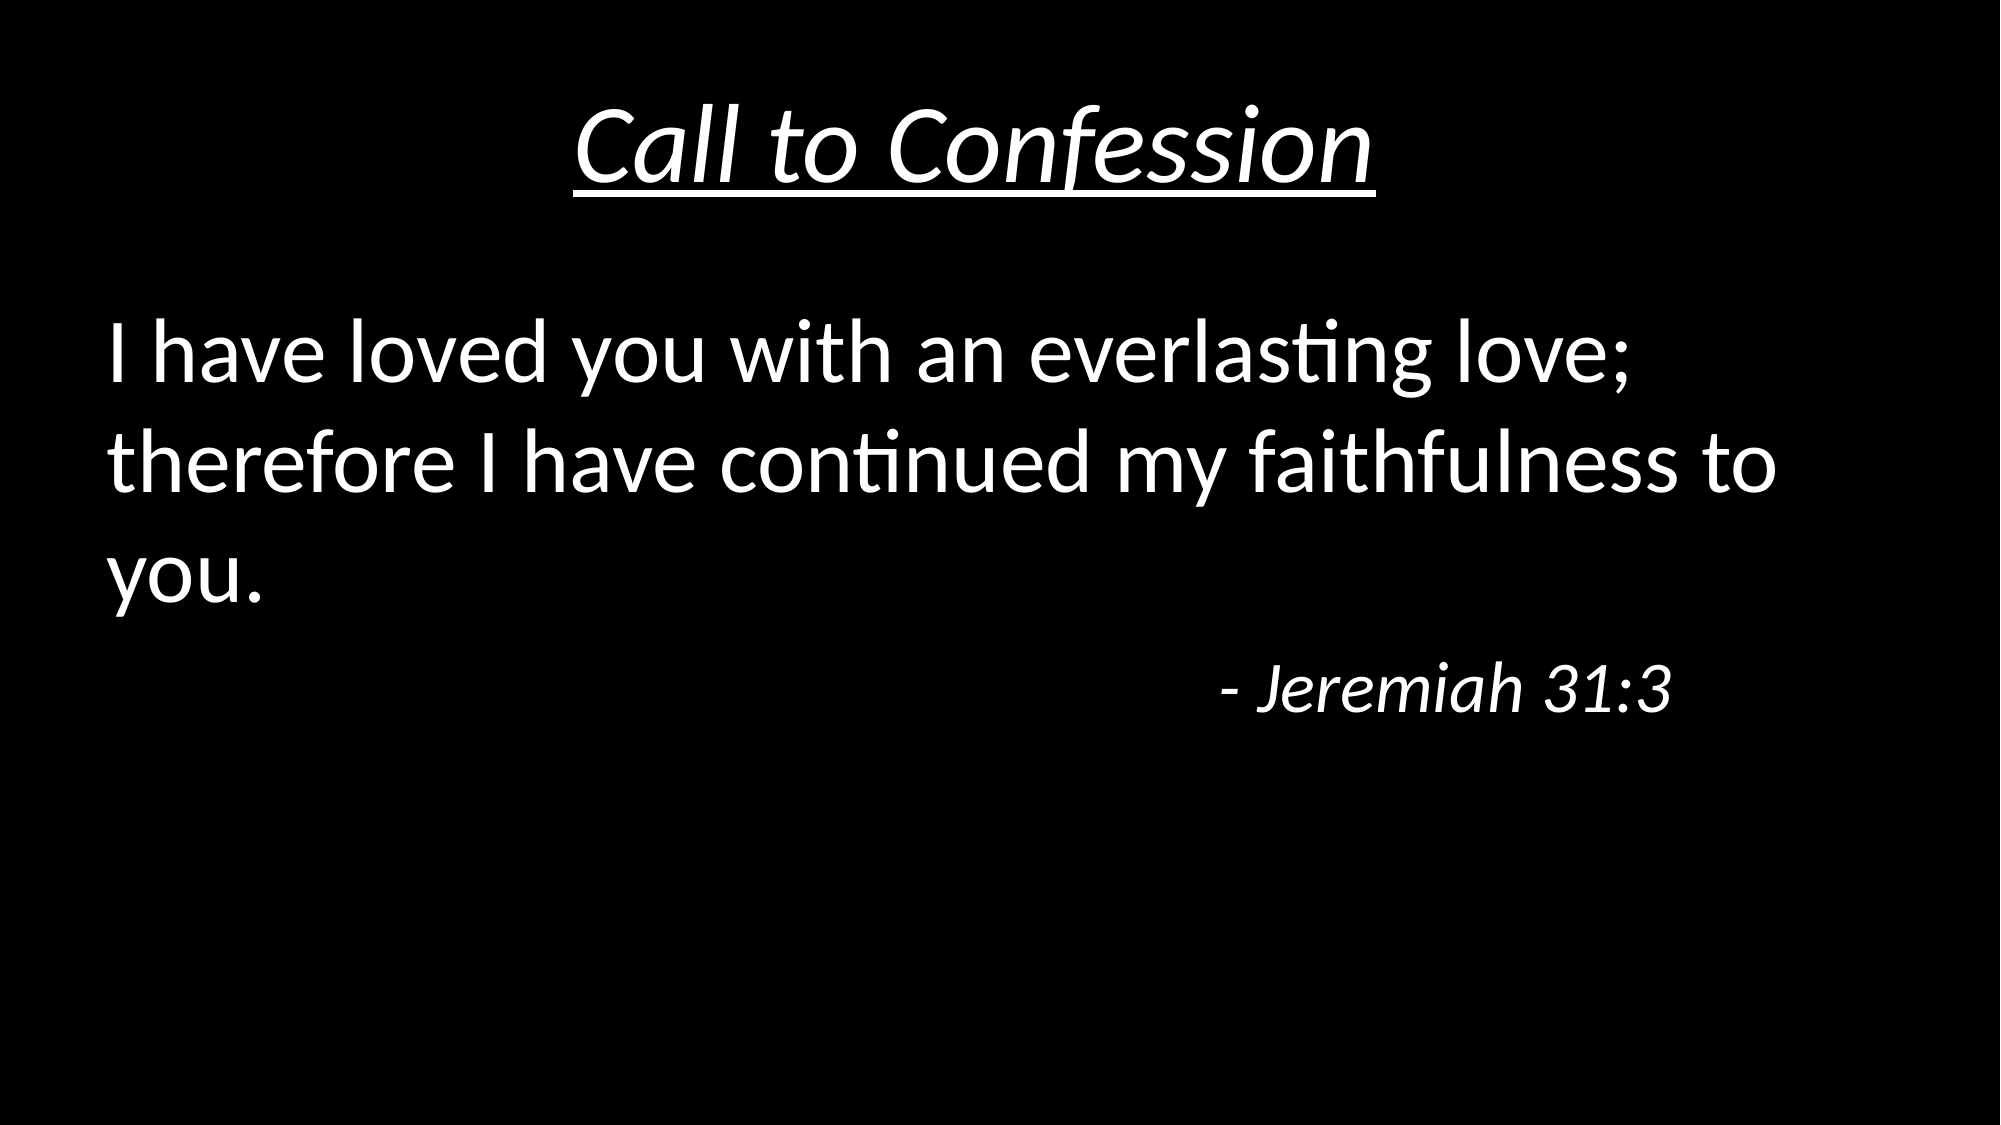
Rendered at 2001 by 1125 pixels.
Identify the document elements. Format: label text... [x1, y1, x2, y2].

text_box Call to Confession [173, 62, 1775, 215]
text_box I have loved you with an everlasting love; therefore I have continued my faithfulness to you. - Jeremiah 31:3 [91, 283, 1858, 743]
